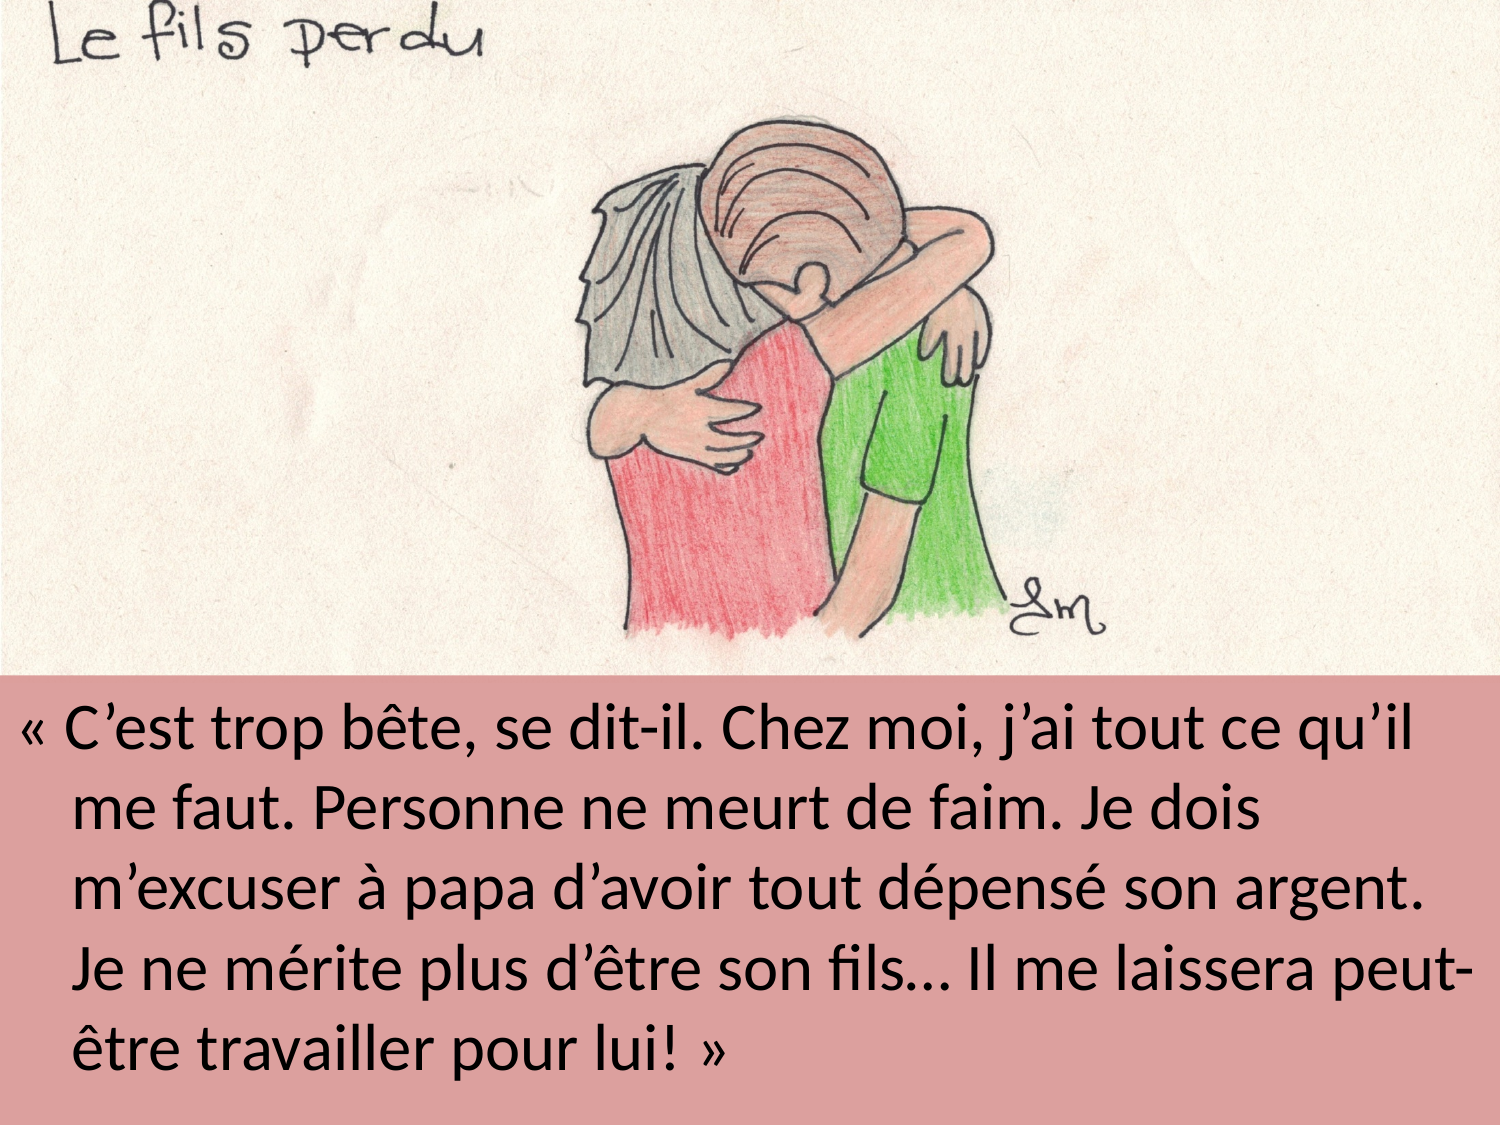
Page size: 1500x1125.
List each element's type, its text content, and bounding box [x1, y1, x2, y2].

picture [0, 0, 1500, 683]
list « C’est trop bête, se dit-il. Chez moi, j’ai tout ce qu’il me faut. Personne ne meurt de faim. Je dois m’excuser à papa d’avoir tout dépensé son argent. Je ne mérite plus d’être son fils… Il me laissera peut-être travailler pour lui! » [0, 690, 1500, 1125]
